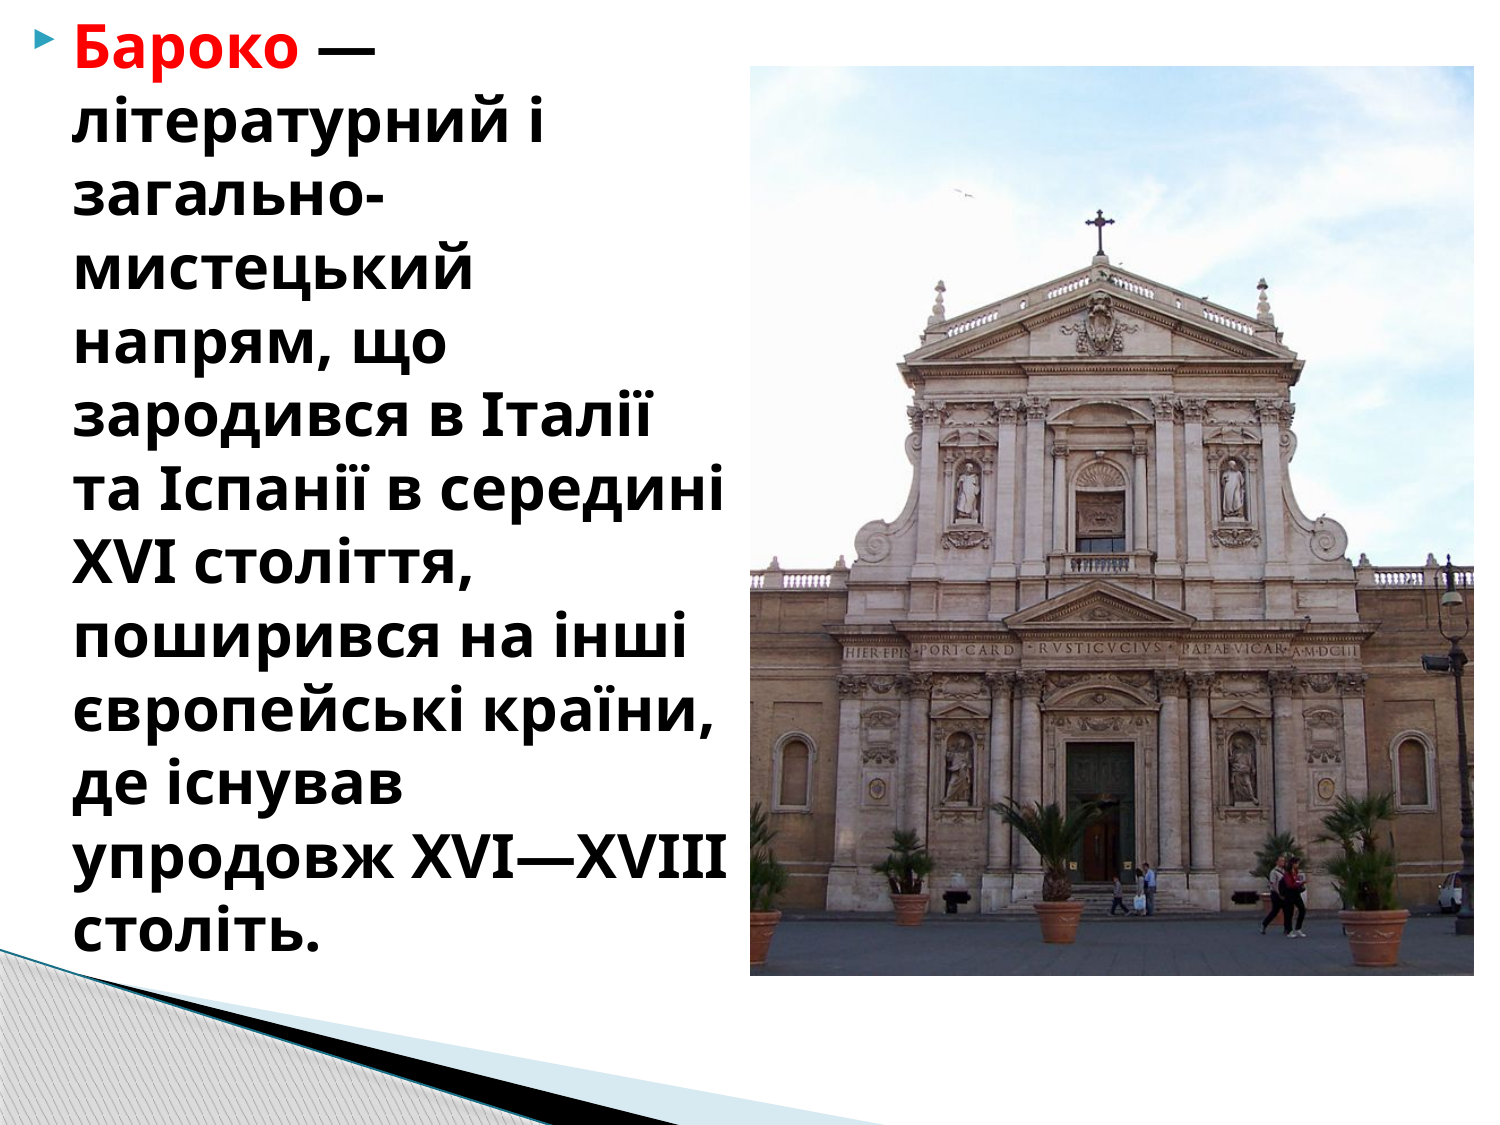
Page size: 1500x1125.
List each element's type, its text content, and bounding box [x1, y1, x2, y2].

list Бароко — літературний і загально-мистецький напрям, що зародився в Італії та Іспанії в середині XVI століття, поширився на інші європейські країни, де існував упродовж XVI—XVIII століть. [0, 0, 750, 1012]
picture [749, 66, 1475, 977]
